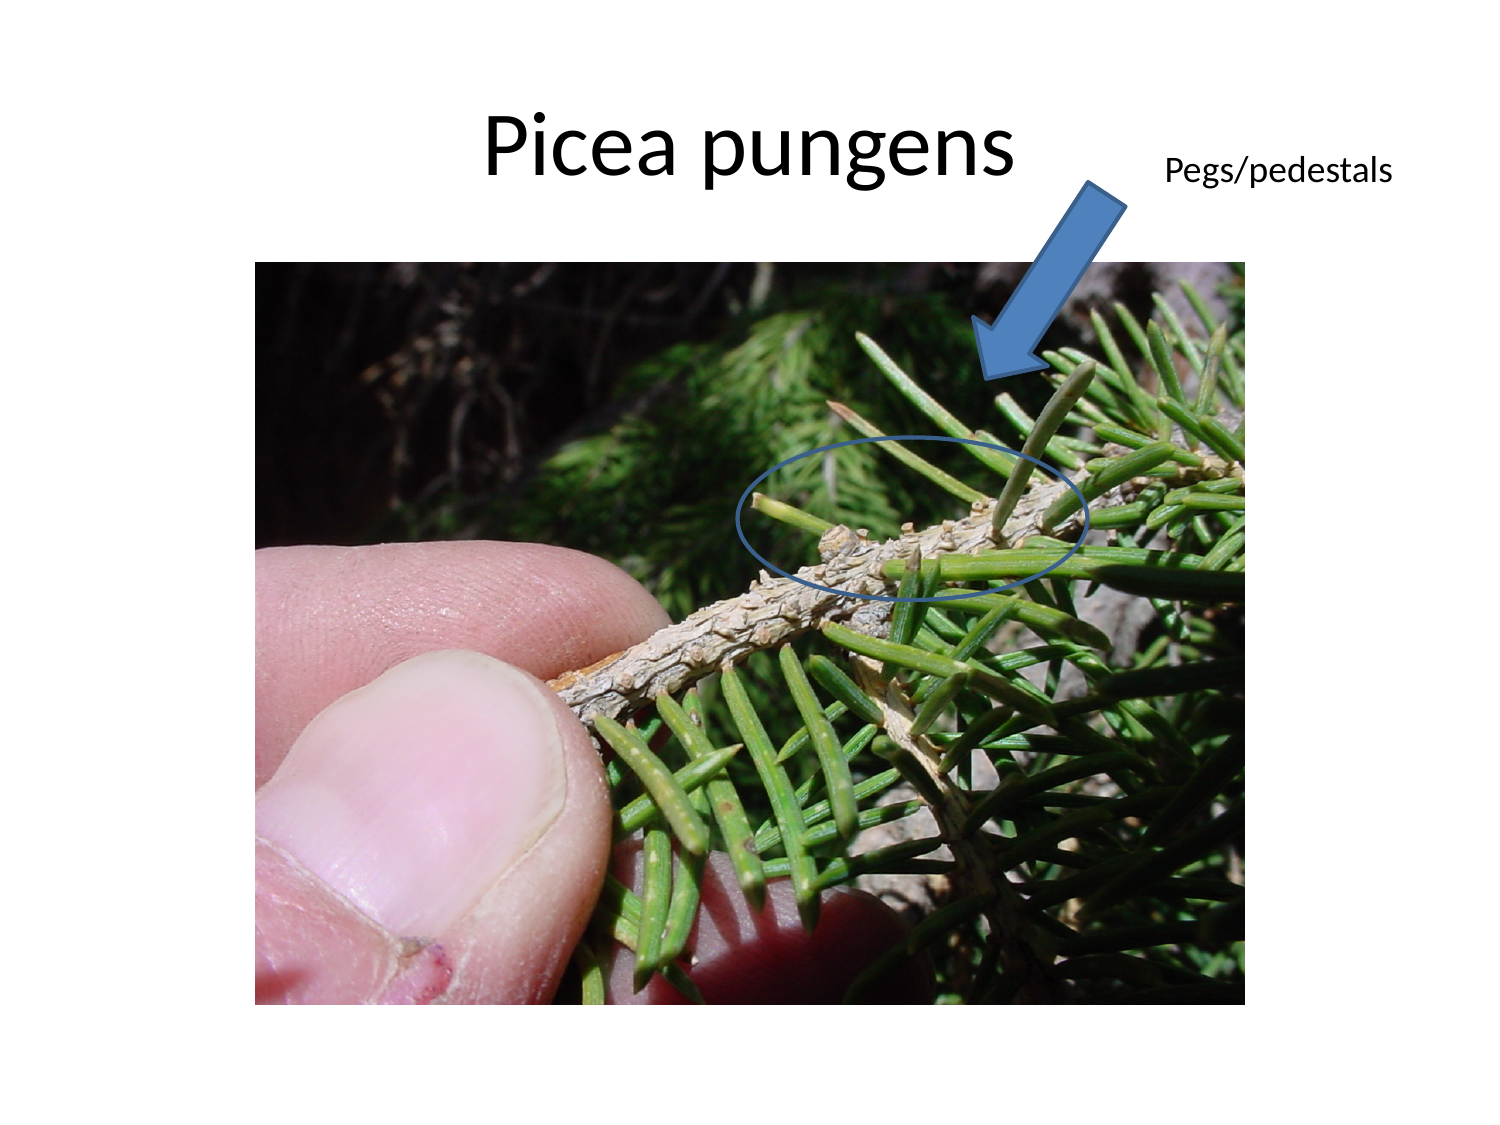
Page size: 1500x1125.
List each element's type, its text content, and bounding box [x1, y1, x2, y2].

text_box [1034, 180, 1128, 260]
text_box Pegs/pedestals [1149, 137, 1438, 198]
title Picea pungens [75, 45, 1425, 233]
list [254, 262, 1246, 1006]
